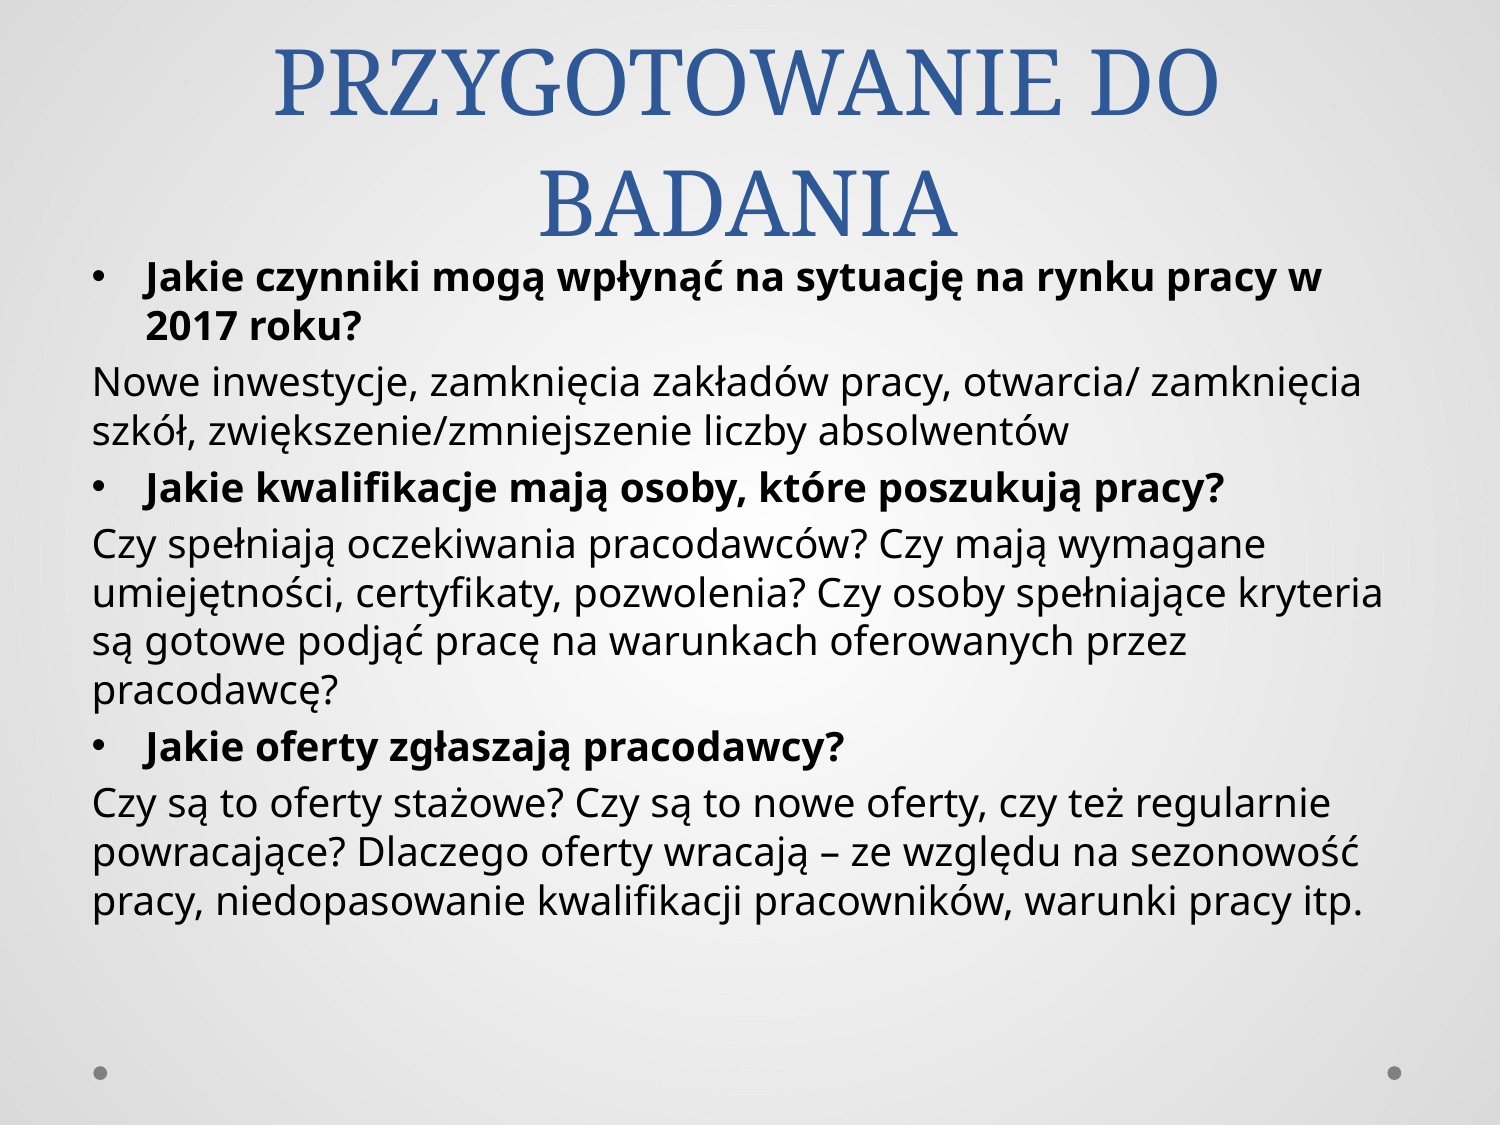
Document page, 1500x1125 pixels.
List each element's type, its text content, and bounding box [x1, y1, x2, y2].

list Jakie czynniki mogą wpłynąć na sytuację na rynku pracy w 2017 roku? Nowe inwestycje, zamknięcia zakładów pracy, otwarcia/ zamknięcia szkół, zwiększenie/zmniejszenie liczby absolwentów Jakie kwalifikacje mają osoby, które poszukują pracy? Czy spełniają oczekiwania pracodawców? Czy mają wymagane umiejętności, certyfikaty, pozwolenia? Czy osoby spełniające kryteria są gotowe podjąć pracę na warunkach oferowanych przez pracodawcę? Jakie oferty zgłaszają pracodawcy? Czy są to oferty stażowe? Czy są to nowe oferty, czy też regularnie powracające? Dlaczego oferty wracają – ze względu na sezonowość pracy, niedopasowanie kwalifikacji pracowników, warunki pracy itp. [76, 243, 1420, 931]
title PRZYGOTOWANIE DO BADANIA [76, 90, 1420, 243]
